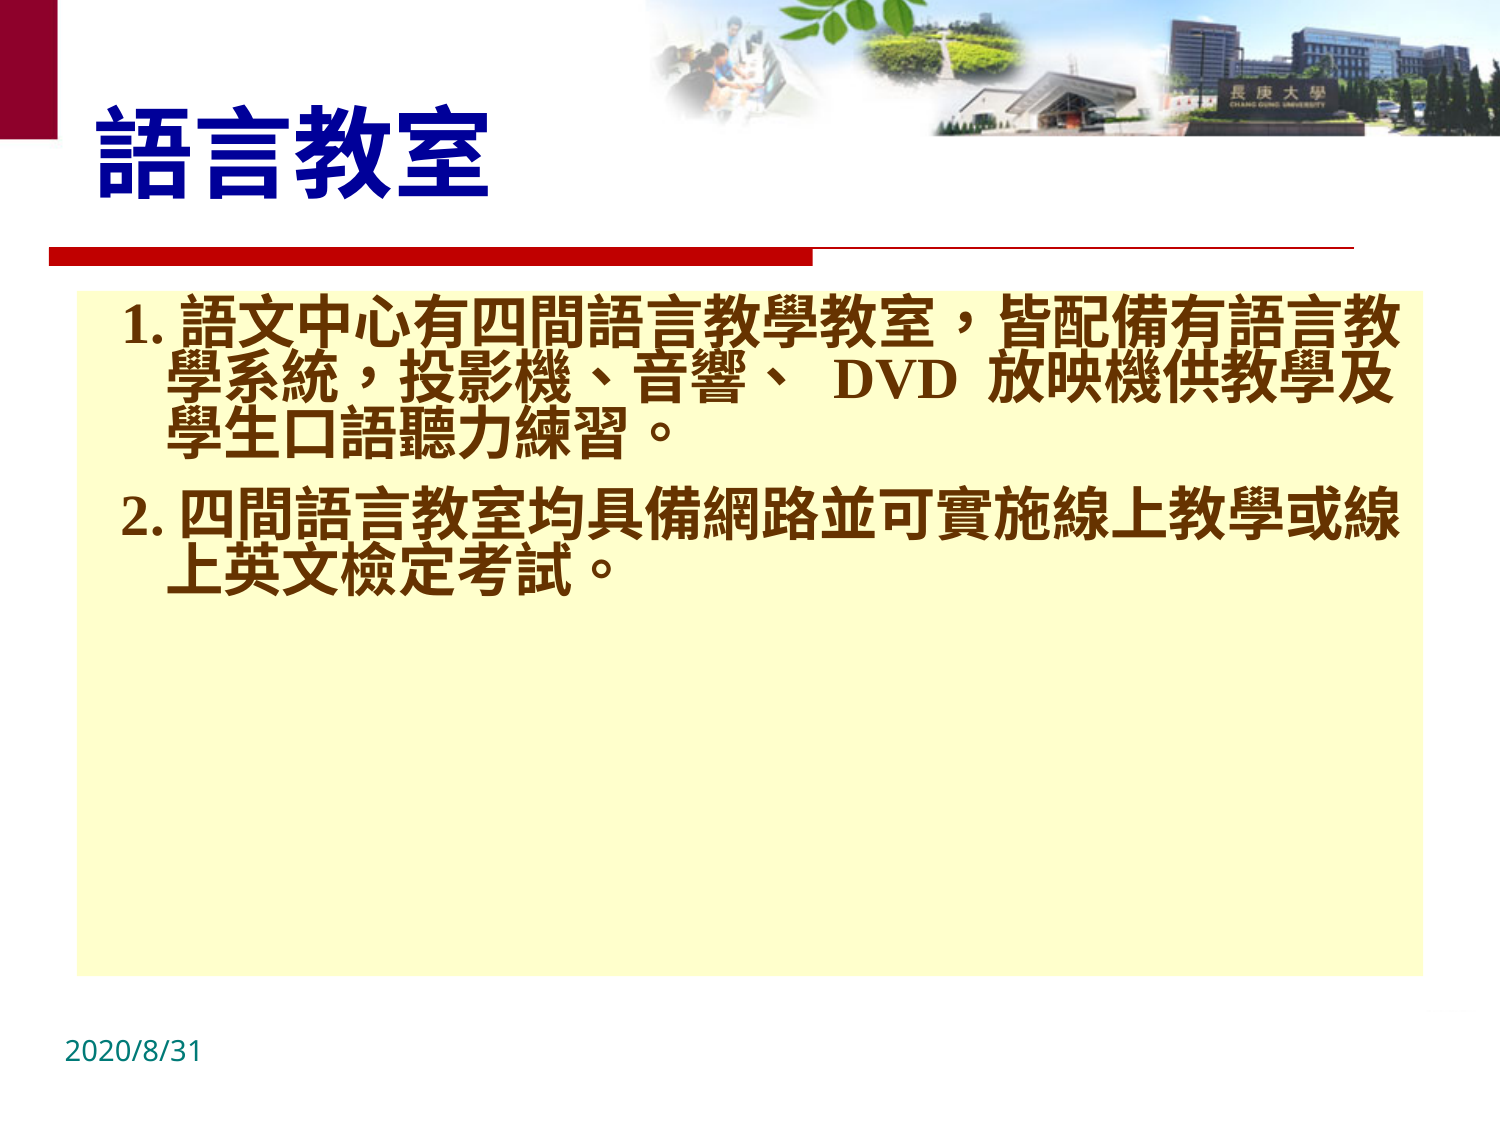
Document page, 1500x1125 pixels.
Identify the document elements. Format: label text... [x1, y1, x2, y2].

picture [0, 0, 1500, 1125]
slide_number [49, 1024, 425, 1103]
title 語言教室 [78, 70, 1429, 232]
list 1.語文中心有四間語言教學教室，皆配備有語言教學系統，投影機、音響、 DVD 放映機供教學及學生口語聽力練習。 2.四間語言教室均具備網路並可實施線上教學或線上英文檢定考試。 [76, 290, 1424, 977]
